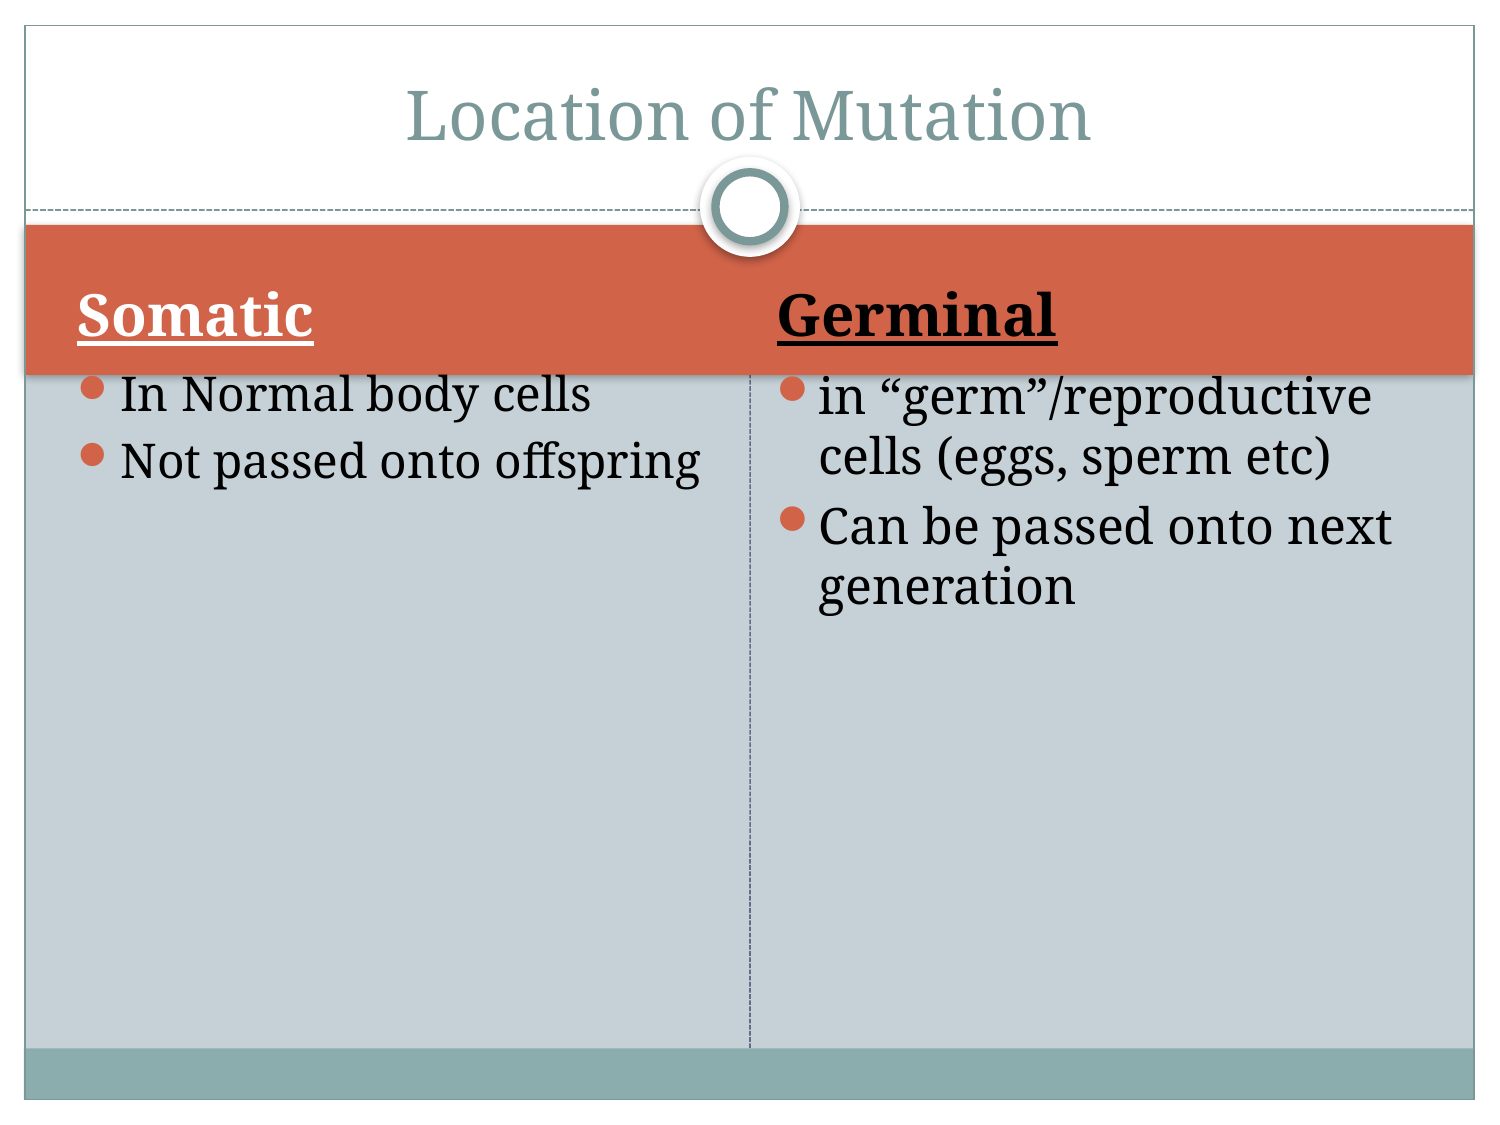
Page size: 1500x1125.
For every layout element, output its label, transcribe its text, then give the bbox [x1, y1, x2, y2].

list Germinal [761, 280, 1439, 346]
list Somatic [61, 280, 739, 346]
list in “germ”/reproductive cells (eggs, sperm etc) Can be passed onto next generation [761, 356, 1438, 626]
title Location of Mutation [49, 37, 1450, 162]
list In Normal body cells Not passed onto offspring [62, 356, 738, 499]
